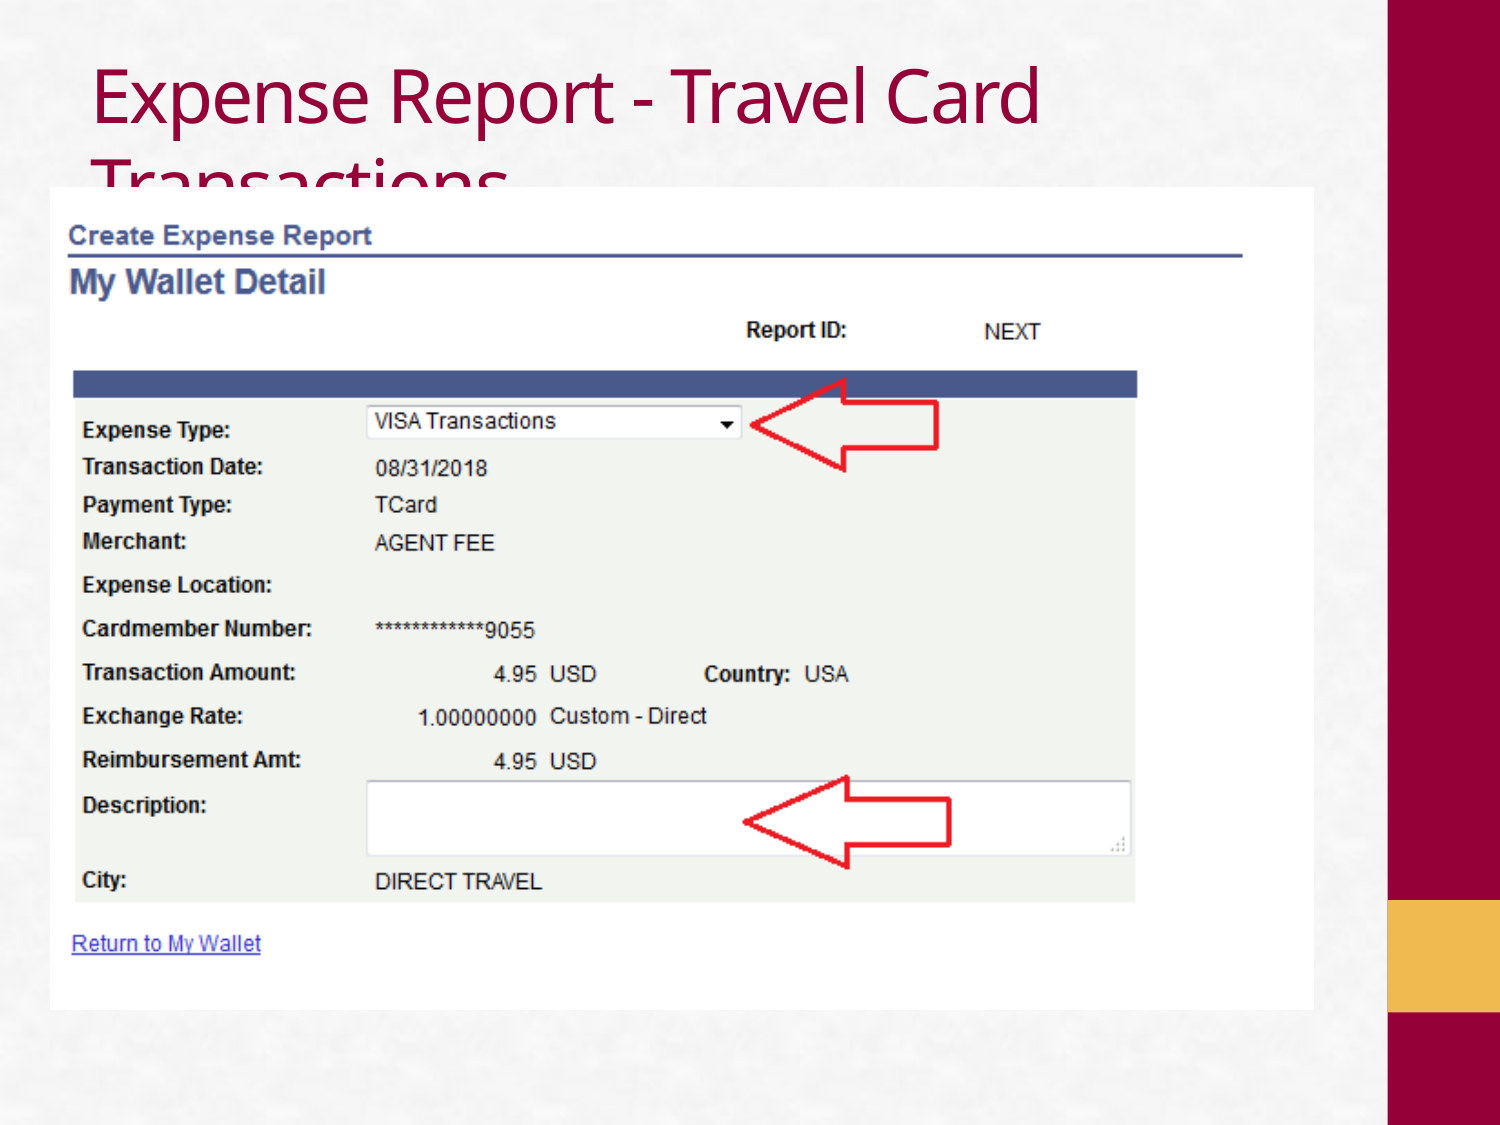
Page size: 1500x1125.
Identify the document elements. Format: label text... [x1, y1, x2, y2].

title Expense Report - Travel Card Transactions [75, 45, 1325, 188]
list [49, 186, 1315, 1010]
